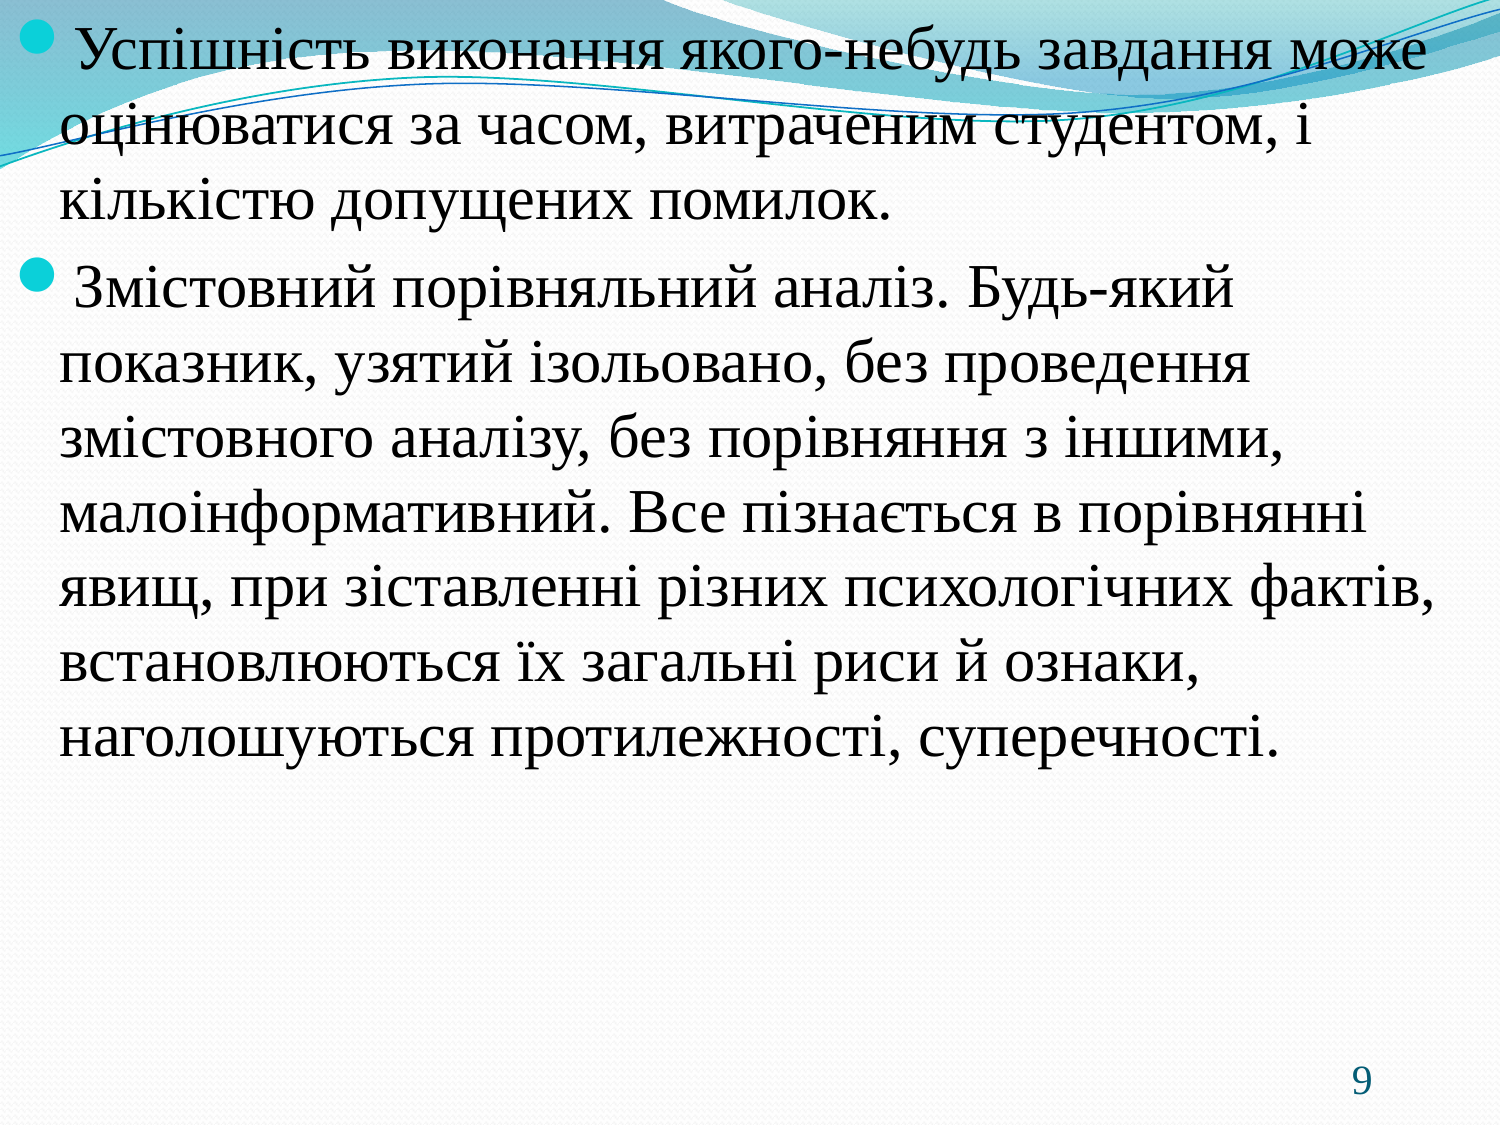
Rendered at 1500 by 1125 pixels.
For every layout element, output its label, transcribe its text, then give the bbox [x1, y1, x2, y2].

list Успішність виконання якого-небудь завдання може оцінюватися за часом, витраченим студентом, і кількістю допущених помилок. Змістовний порівняльний аналіз. Будь-який показник, узятий ізольовано, без проведення змістовного аналізу, без порівняння з іншими, малоінформативний. Все пізнається в порівнянні явищ, при зіставленні різних психологічних фактів, встановлюються їх загальні риси й ознаки, наголошуються протилежності, суперечності. [0, 0, 1500, 1125]
slide_number 9 [1299, 1042, 1425, 1103]
